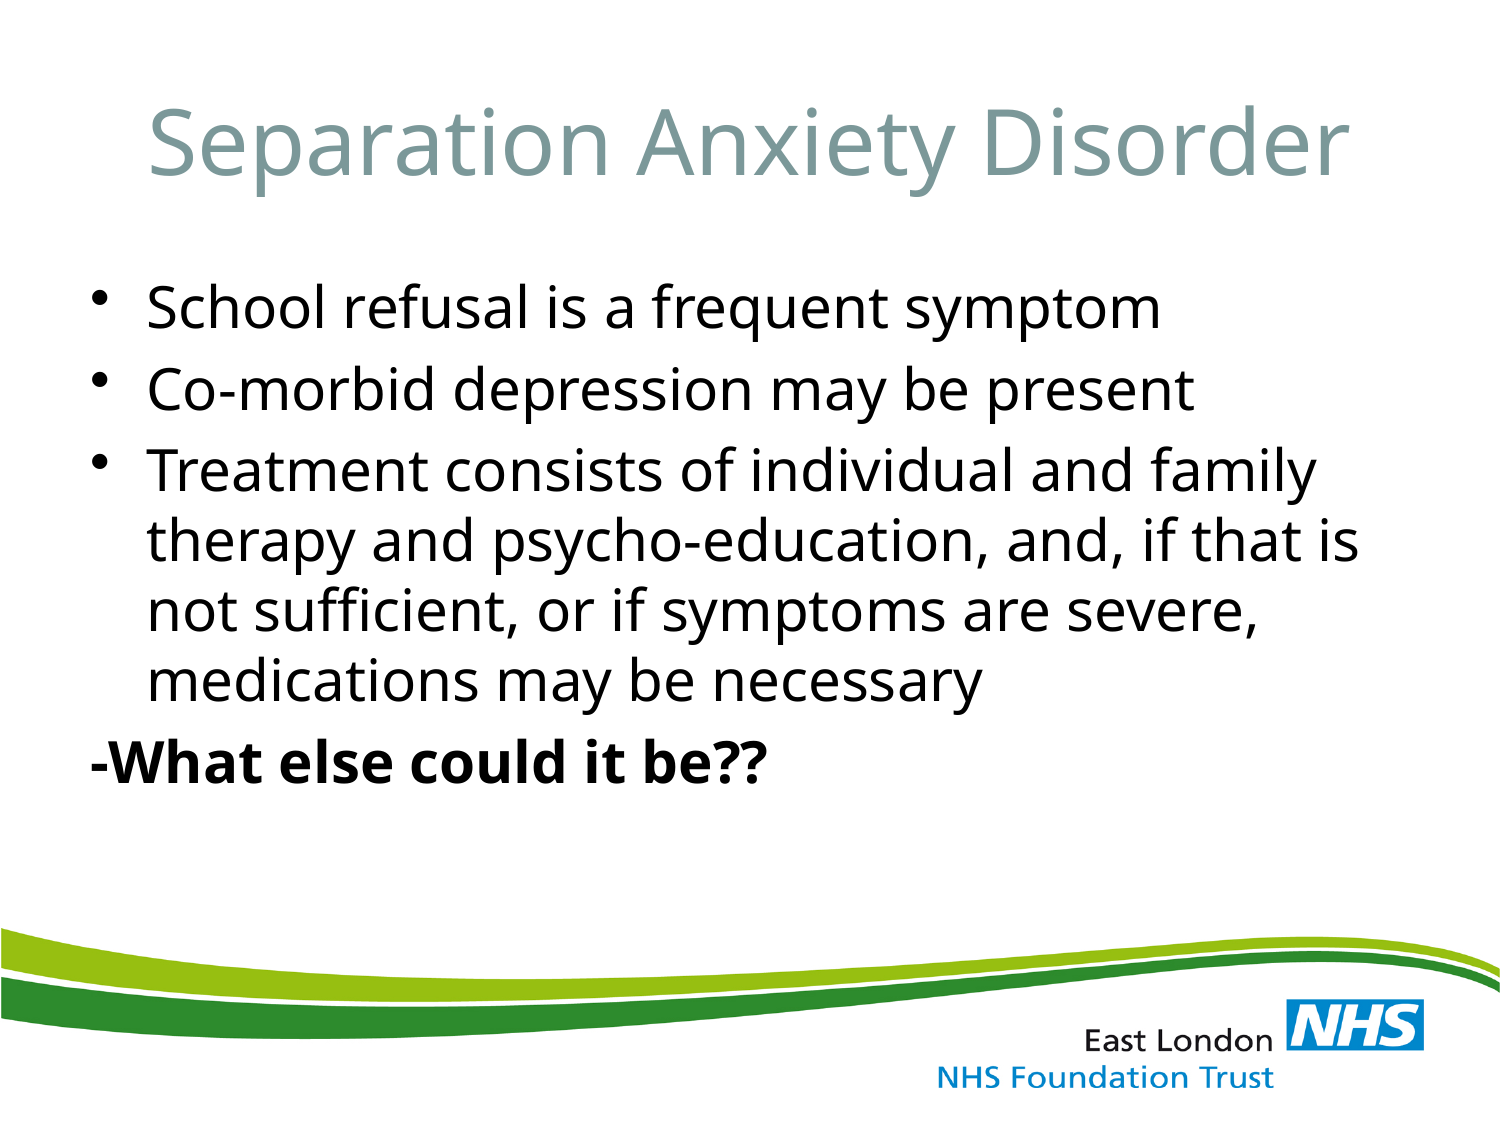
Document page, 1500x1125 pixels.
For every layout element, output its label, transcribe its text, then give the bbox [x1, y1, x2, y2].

picture [1292, 1006, 1341, 1045]
picture [0, 928, 1500, 1088]
picture [966, 1078, 978, 1088]
picture [1093, 1074, 1102, 1088]
picture [942, 1072, 952, 1088]
picture [1380, 1006, 1418, 1046]
list School refusal is a frequent symptom Co-morbid depression may be present Treatment consists of individual and family therapy and psycho-education, and, if that is not sufficient, or if symptoms are severe, medications may be necessary -What else could it be?? [74, 262, 1426, 1006]
picture [1175, 1075, 1183, 1088]
picture [1154, 1074, 1164, 1086]
picture [1338, 1006, 1384, 1045]
picture [1073, 1075, 1081, 1088]
picture [1032, 1074, 1042, 1086]
title Separation Anxiety Disorder [74, 44, 1426, 233]
